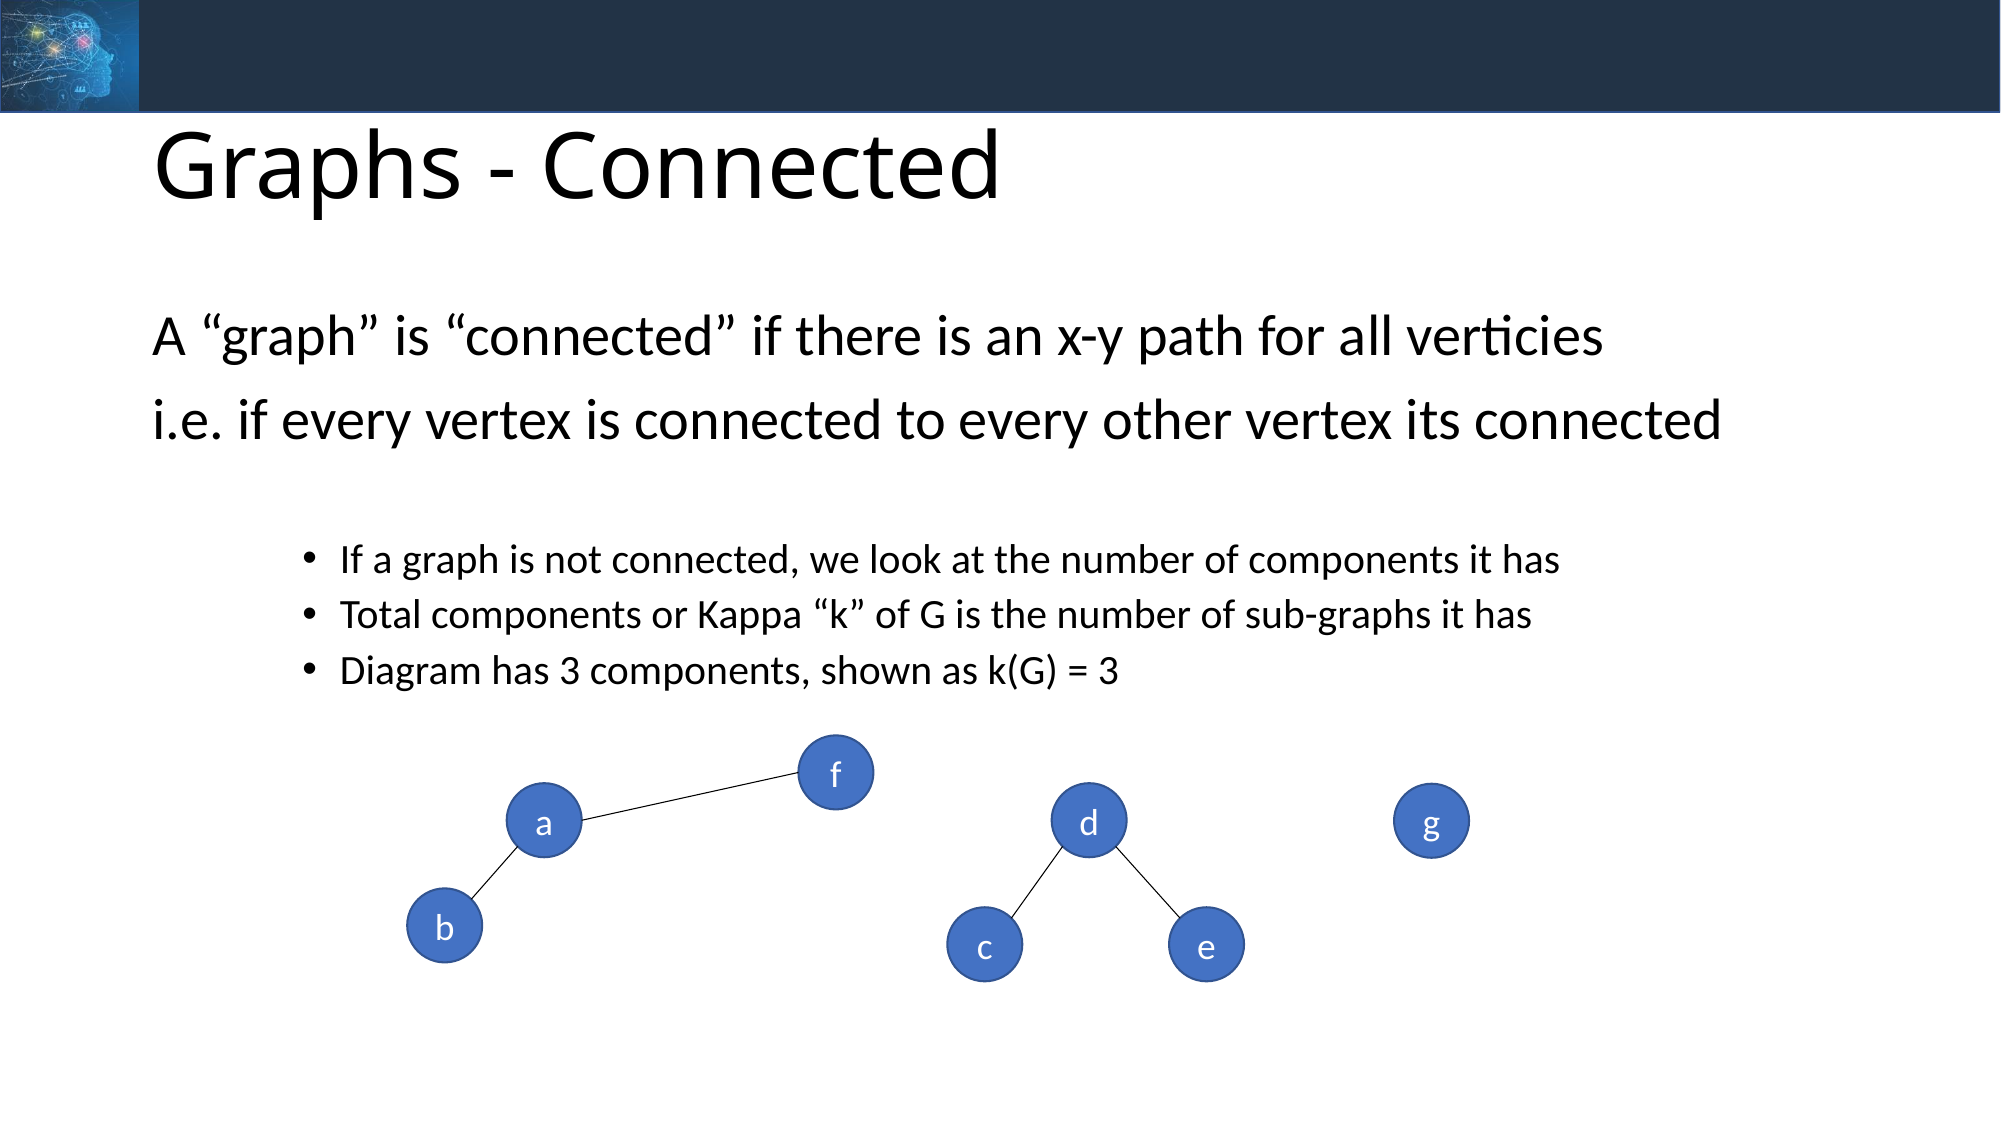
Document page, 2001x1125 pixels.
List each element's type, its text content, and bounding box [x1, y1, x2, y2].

title Graphs - Connected [137, 59, 1863, 278]
picture [2, 0, 139, 111]
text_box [407, 735, 1470, 982]
list A “graph” is “connected” if there is an x-y path for all verticies i.e. if every vertex is connected to every other vertex its connected If a graph is not connected, we look at the number of components it has Total components or Kappa “k” of G is the number of sub-graphs it has Diagram has 3 components, shown as k(G) = 3 [137, 298, 1863, 1012]
